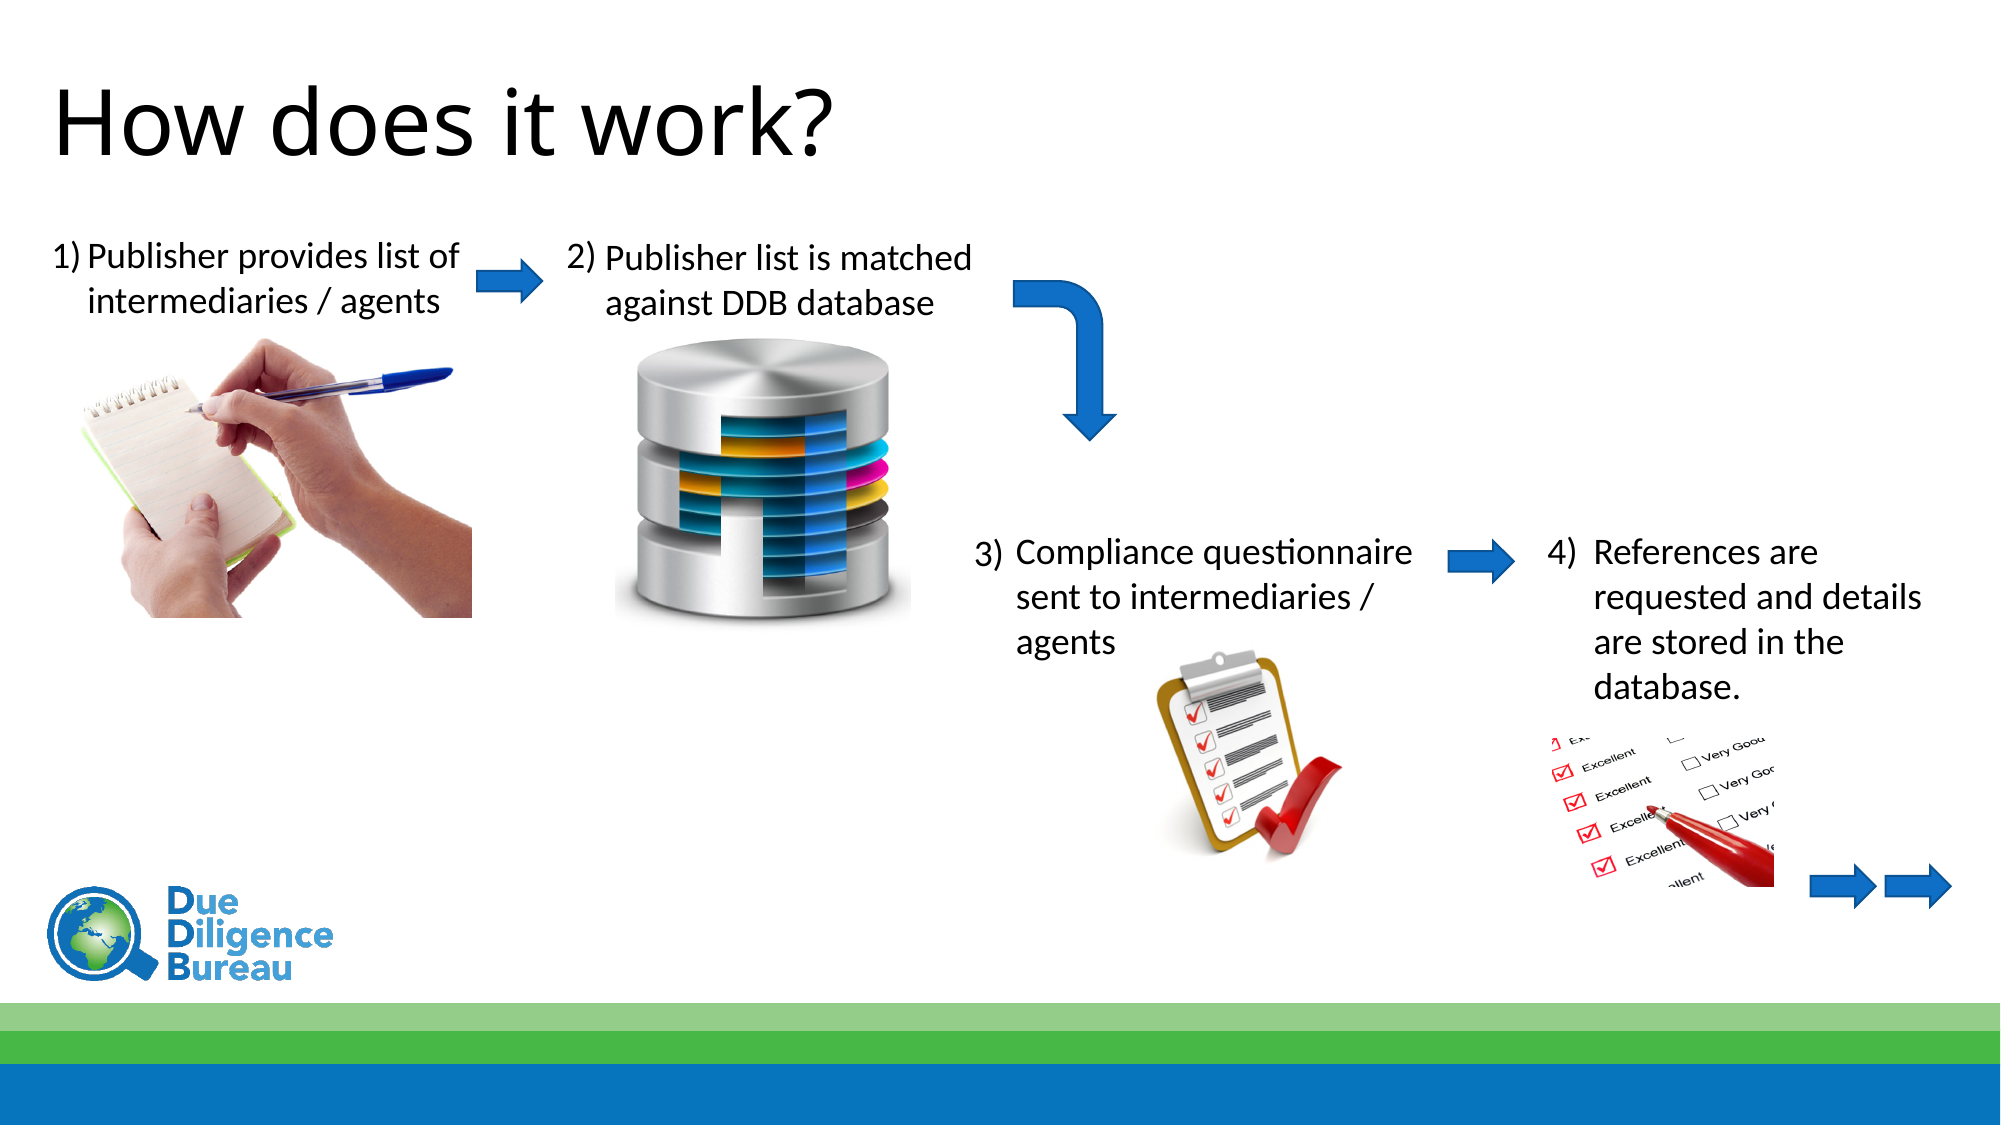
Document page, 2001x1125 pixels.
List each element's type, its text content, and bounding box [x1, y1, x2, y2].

picture [46, 886, 333, 981]
text_box 3) [958, 521, 1001, 581]
text_box 1) [36, 223, 516, 283]
picture [1552, 738, 1774, 887]
text_box [1447, 538, 1516, 585]
text_box References are requested and details are stored in the database. [1578, 519, 1941, 715]
text_box [1809, 863, 1878, 910]
text_box 2) [551, 223, 621, 284]
text_box 4) [1532, 520, 1578, 580]
text_box Publisher list is matched against DDB database [590, 225, 996, 331]
text_box Compliance questionnaire sent to intermediaries / agents [1001, 520, 1452, 670]
text_box Publisher provides list of intermediaries / agents [72, 223, 552, 329]
picture [46, 322, 472, 618]
title How does it work? [36, 17, 1762, 235]
text_box [476, 258, 544, 305]
text_box [1884, 863, 1953, 910]
picture [615, 327, 911, 635]
text_box [1012, 280, 1118, 442]
picture [1125, 644, 1370, 890]
